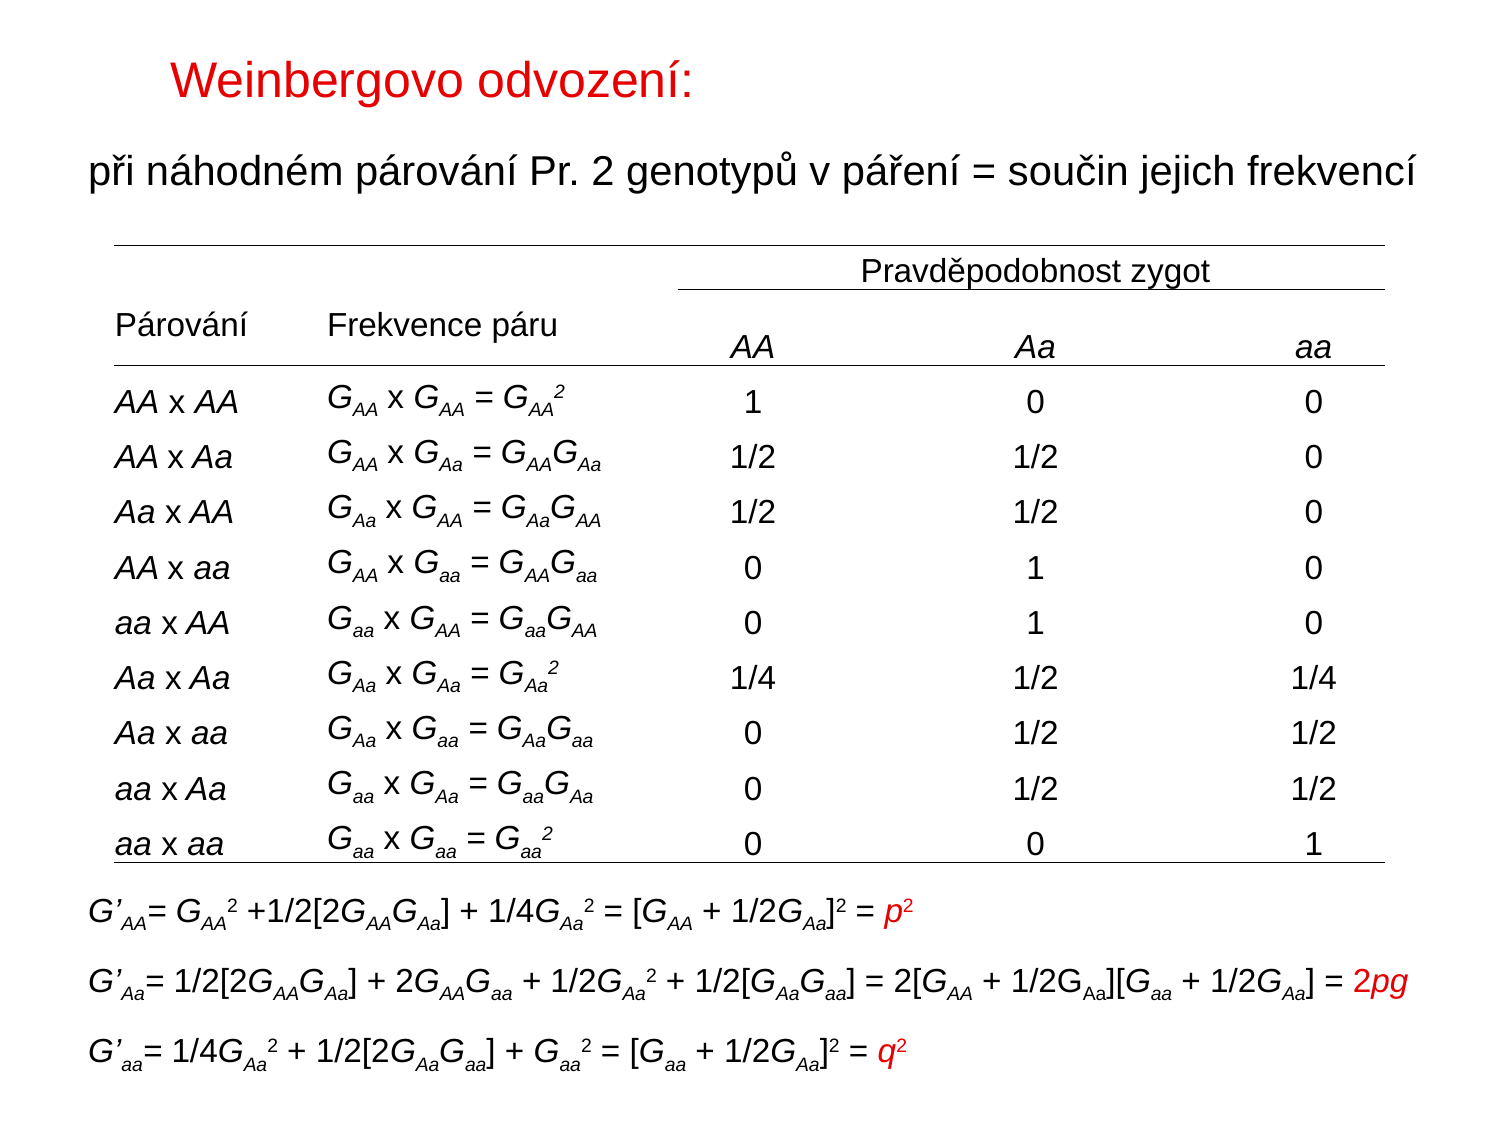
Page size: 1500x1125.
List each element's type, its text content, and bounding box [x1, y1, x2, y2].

table_cell aa x Aa [114, 752, 326, 807]
table_cell 1/2 [829, 421, 1243, 476]
text_box Weinbergovo odvození: [155, 40, 710, 116]
table_cell aa x AA [114, 586, 326, 642]
table_cell 1/4 [1243, 642, 1385, 697]
table_cell GAA x GAA = GAA2 [326, 366, 678, 421]
table_cell AA x aa [114, 531, 326, 586]
table_cell Aa x aa [114, 697, 326, 752]
table_cell Aa x Aa [114, 642, 326, 697]
table_cell AA x AA [114, 366, 326, 421]
table_cell Aa x AA [114, 476, 326, 531]
table_cell 0 [829, 807, 1243, 862]
table_cell 0 [1243, 531, 1385, 586]
table_cell GAA x Gaa = GAAGaa [326, 531, 678, 586]
table_cell 1 [1243, 807, 1385, 862]
table_cell 1/2 [829, 642, 1243, 697]
table_header [678, 246, 829, 289]
table_cell 0 [678, 752, 829, 807]
table_cell 0 [678, 697, 829, 752]
table_cell 1/2 [678, 421, 829, 476]
table_cell 1/2 [829, 476, 1243, 531]
text_box G’AA= GAA2 +1/2[2GAAGAa] + 1/4GAa2 = [GAA + 1/2GAa]2 = p2 G’Aa= 1/2[2GAAGAa] + 2GAAGaa + 1/2GAa2 + 1/2[GAaGaa] = 2[GAA + 1/2GAa][Gaa + 1/2GAa] = 2pg G’aa= 1/4GAa2 + 1/2[2GAaGaa] + Gaa2 = [Gaa + 1/2GAa]2 = q2 [73, 881, 1424, 1083]
table_cell AA [678, 290, 829, 365]
table_cell 1/4 [678, 642, 829, 697]
table_cell AA x Aa [114, 421, 326, 476]
table_cell GAA x GAa = GAAGAa [326, 421, 678, 476]
table_header Párování [114, 246, 326, 365]
table_header [1243, 246, 1385, 289]
table_cell Gaa x GAA = GaaGAA [326, 586, 678, 642]
table_cell GAa x GAA = GAaGAA [326, 476, 678, 531]
table_cell 0 [1243, 476, 1385, 531]
table_cell 0 [678, 531, 829, 586]
table_cell Gaa x Gaa = Gaa2 [326, 807, 678, 862]
table_cell 0 [678, 807, 829, 862]
table_header Frekvence páru [326, 246, 678, 365]
table_cell 1/2 [1243, 697, 1385, 752]
table_cell 0 [829, 366, 1243, 421]
table_header Pravděpodobnost zygot [829, 246, 1243, 289]
table_cell 1 [829, 531, 1243, 586]
table_cell Gaa x GAa = GaaGAa [326, 752, 678, 807]
table_cell 1 [678, 366, 829, 421]
table_cell 1/2 [829, 697, 1243, 752]
table_cell 0 [1243, 421, 1385, 476]
table_cell 1/2 [678, 476, 829, 531]
table_cell aa [1243, 290, 1385, 365]
table_cell 0 [1243, 366, 1385, 421]
table_cell 1/2 [1243, 752, 1385, 807]
table_cell GAa x Gaa = GAaGaa [326, 697, 678, 752]
table_cell aa x aa [114, 807, 326, 862]
table_cell 0 [1243, 586, 1385, 642]
text_box při náhodném párování Pr. 2 genotypů v páření = součin jejich frekvencí [73, 136, 1433, 202]
table_cell 0 [678, 586, 829, 642]
table_cell GAa x GAa = GAa2 [326, 642, 678, 697]
table_cell 1/2 [829, 752, 1243, 807]
table_cell Aa [829, 290, 1243, 365]
table_cell 1 [829, 586, 1243, 642]
